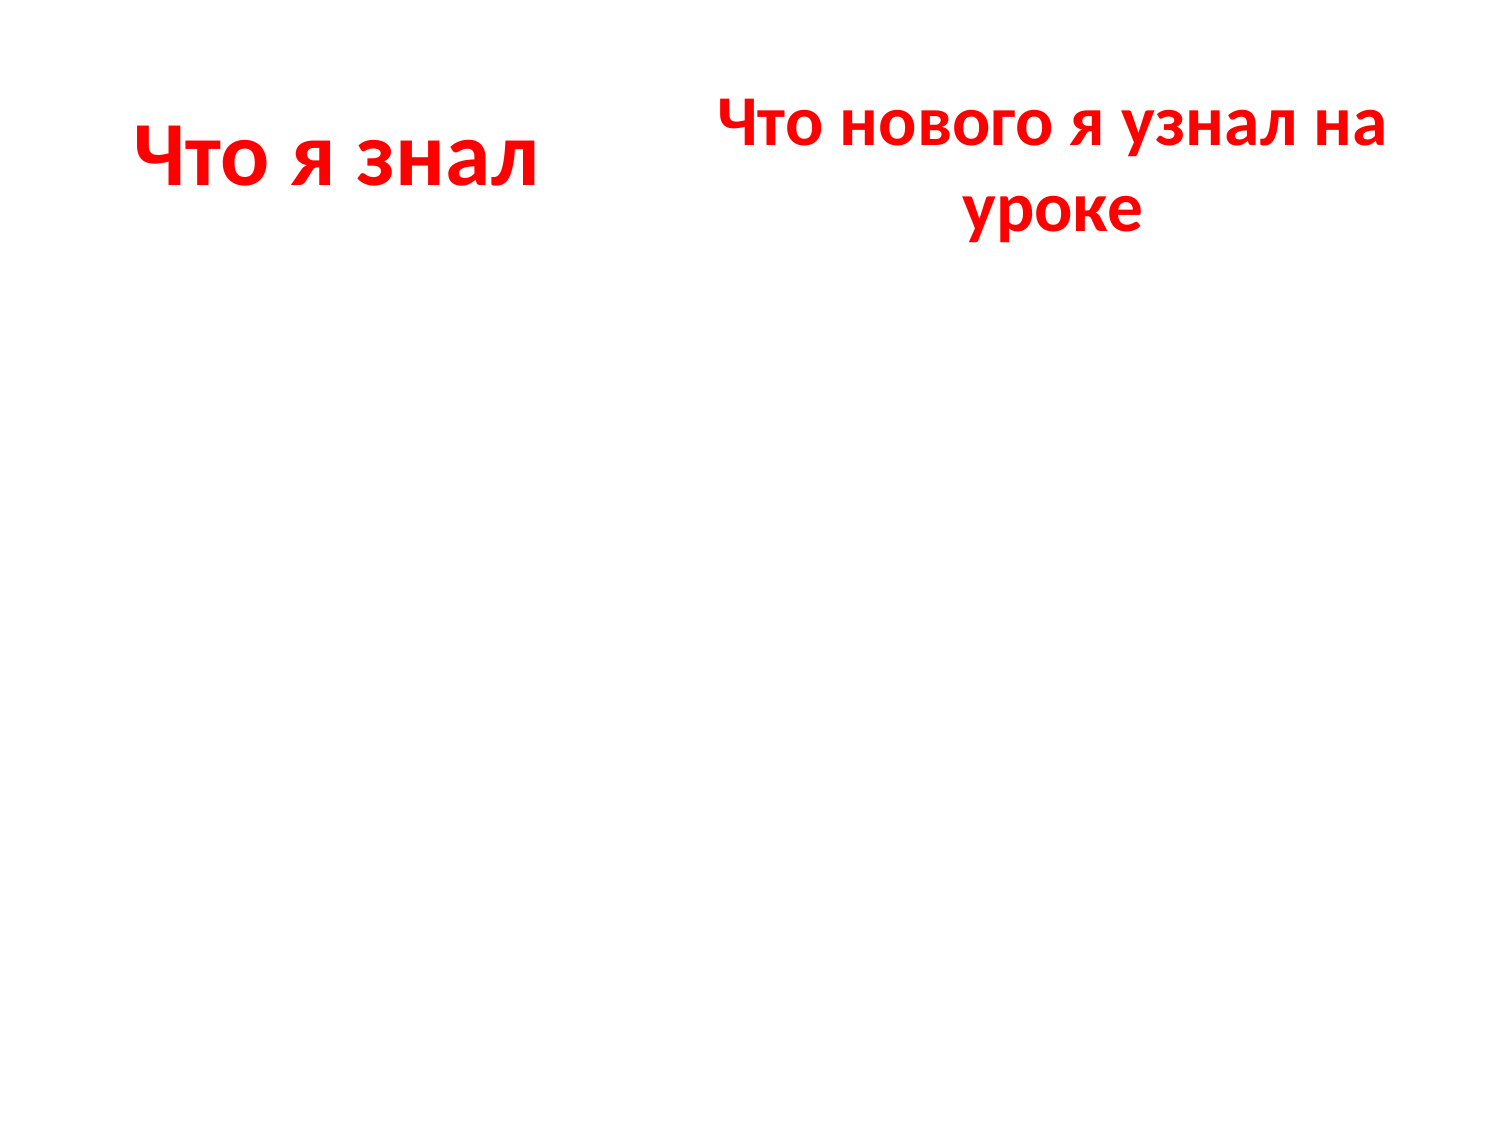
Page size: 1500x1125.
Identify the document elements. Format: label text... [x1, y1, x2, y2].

title Что нового я узнал на уроке [679, 66, 1427, 254]
text_box Что я знал [53, 54, 621, 243]
